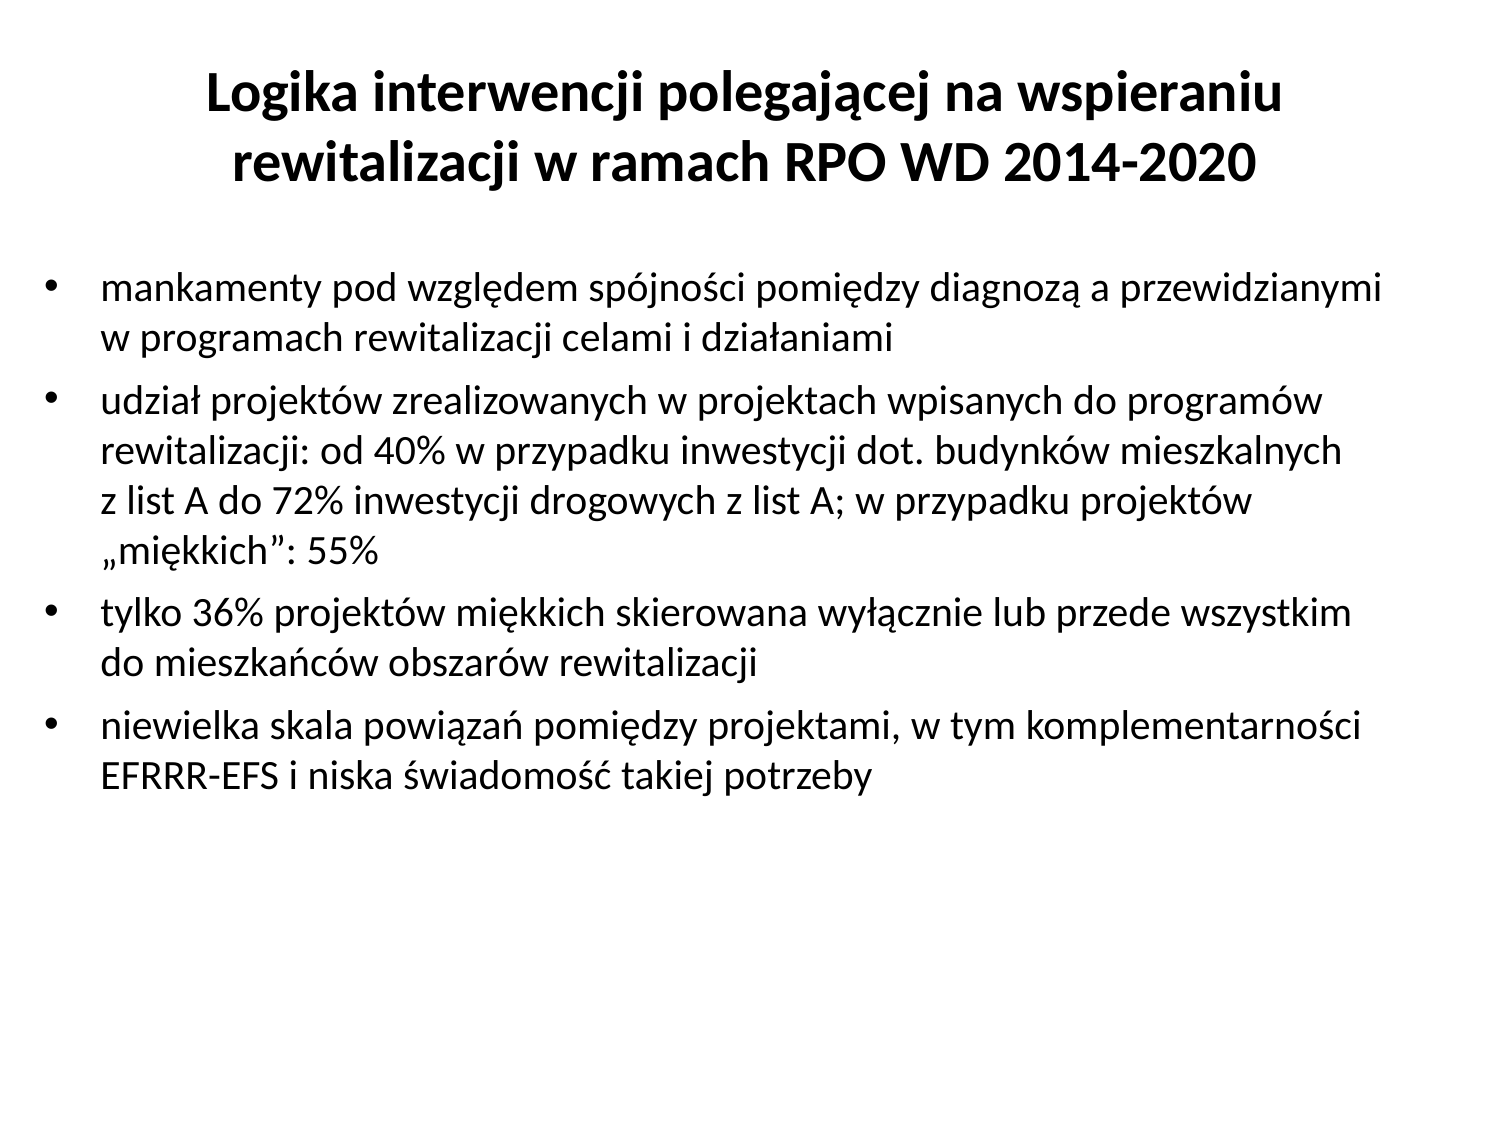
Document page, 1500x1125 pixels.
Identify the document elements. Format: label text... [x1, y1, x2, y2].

text_box Logika interwencji polegającej na wspieraniu rewitalizacji w ramach RPO WD 2014-2020 [65, 45, 1425, 201]
text_box mankamenty pod względem spójności pomiędzy diagnozą a przewidzianymi w programach rewitalizacji celami i działaniami udział projektów zrealizowanych w projektach wpisanych do programów rewitalizacji: od 40% w przypadku inwestycji dot. budynków mieszkalnych z list A do 72% inwestycji drogowych z list A; w przypadku projektów „miękkich”: 55% tylko 36% projektów miękkich skierowana wyłącznie lub przede wszystkim do mieszkańców obszarów rewitalizacji niewielka skala powiązań pomiędzy projektami, w tym komplementarności EFRRR-EFS i niska świadomość takiej potrzeby [29, 252, 1401, 806]
